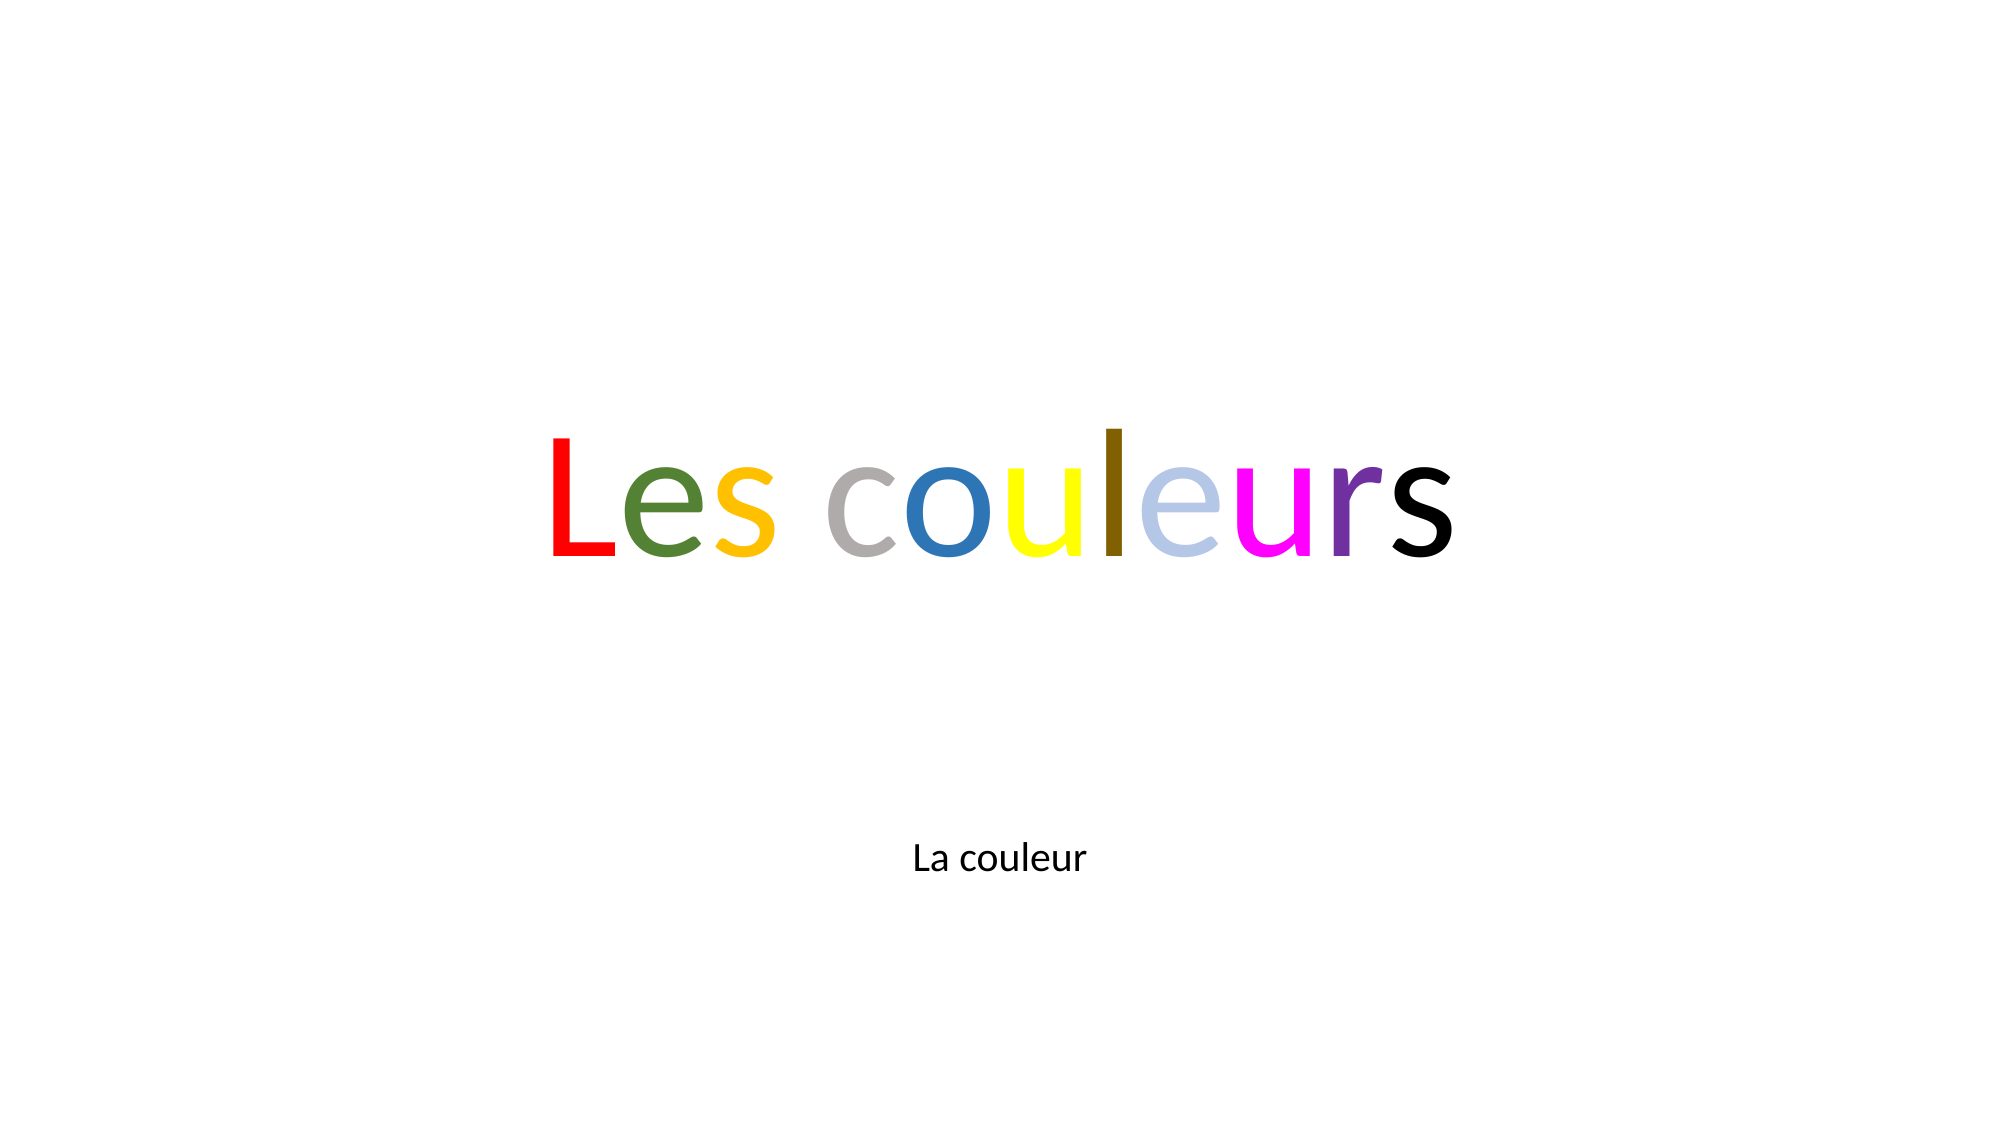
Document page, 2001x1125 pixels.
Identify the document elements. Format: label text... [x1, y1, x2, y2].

list Les couleurs La couleur [137, 299, 1863, 1014]
